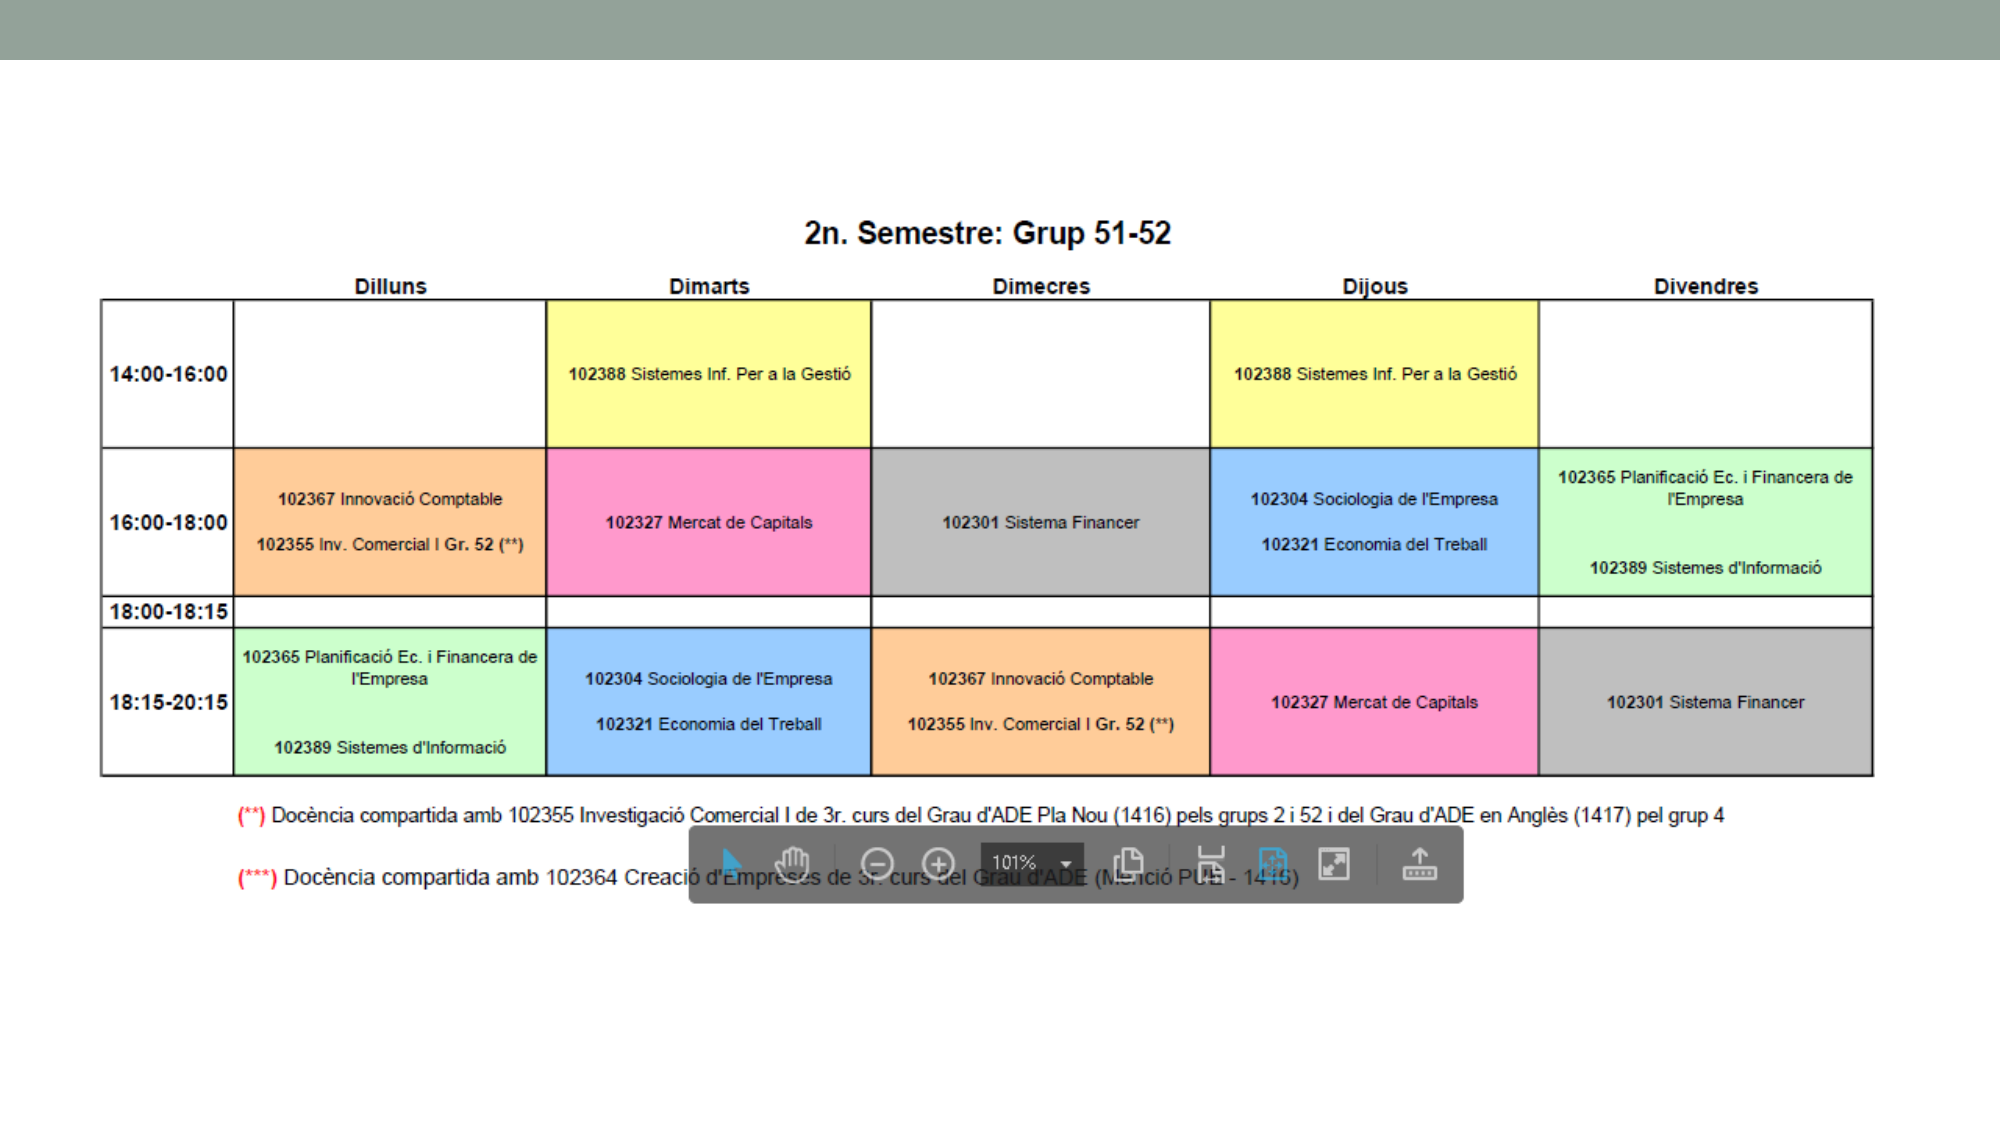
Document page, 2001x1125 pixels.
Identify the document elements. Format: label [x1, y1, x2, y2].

picture [90, 180, 1944, 916]
